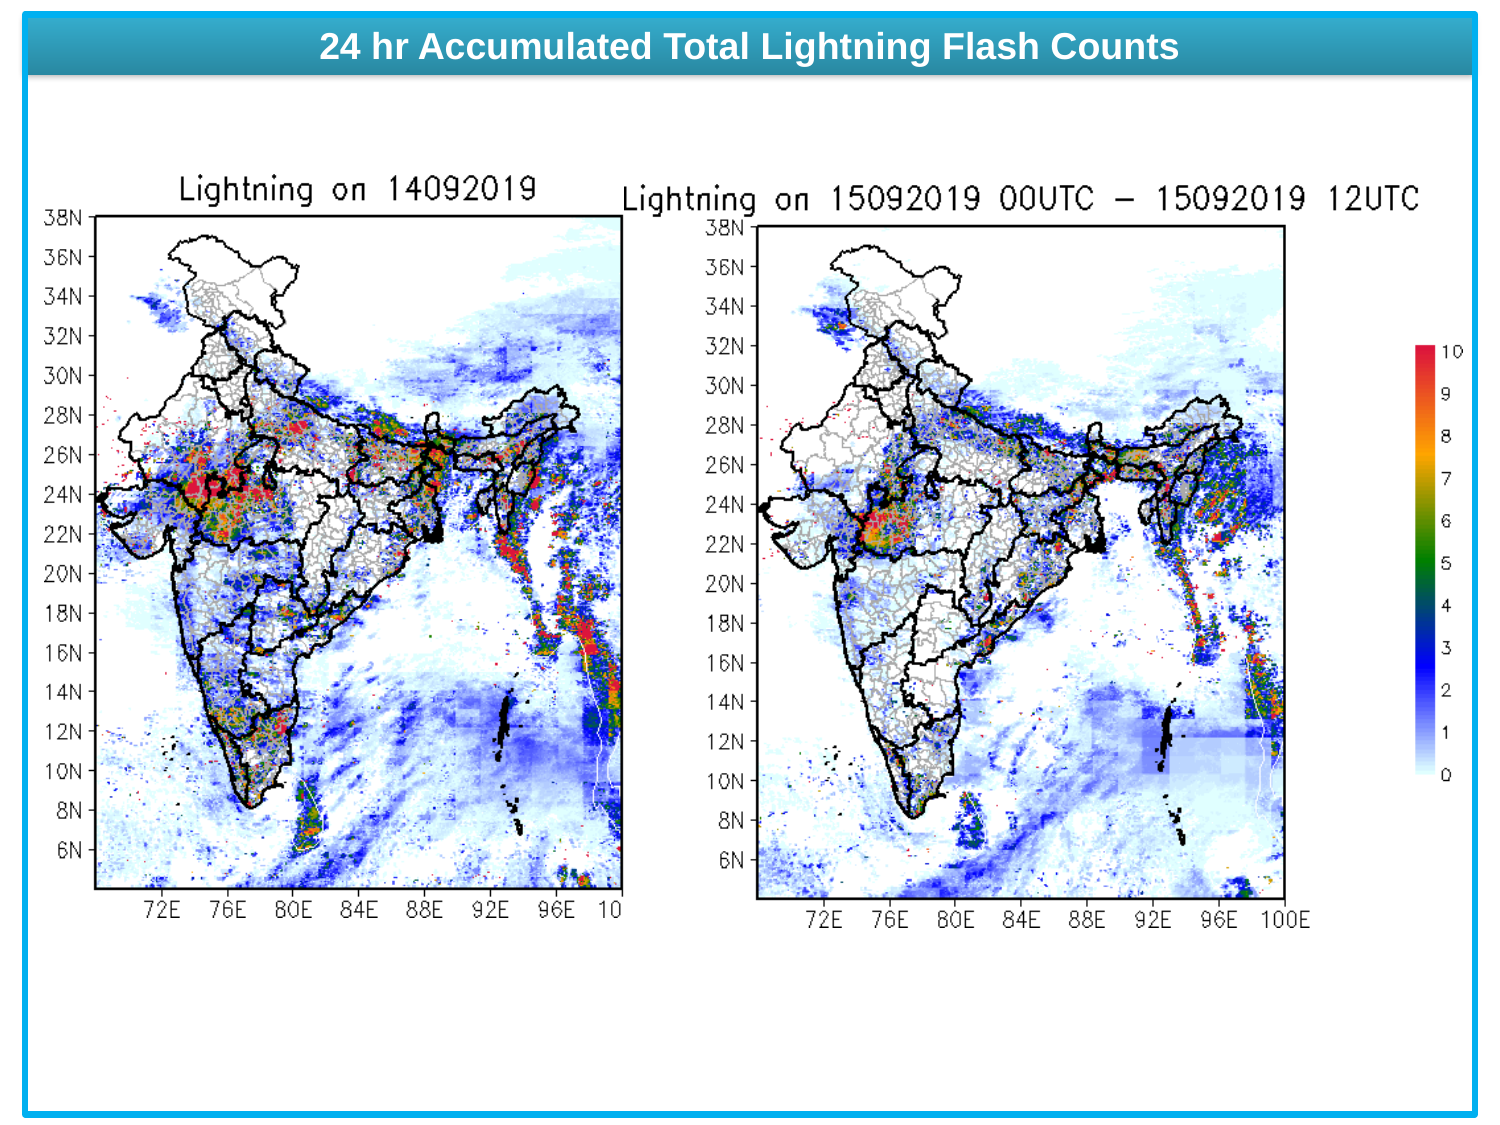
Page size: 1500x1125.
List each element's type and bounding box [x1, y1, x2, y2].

picture [44, 174, 1463, 928]
text_box [23, 12, 1477, 1116]
